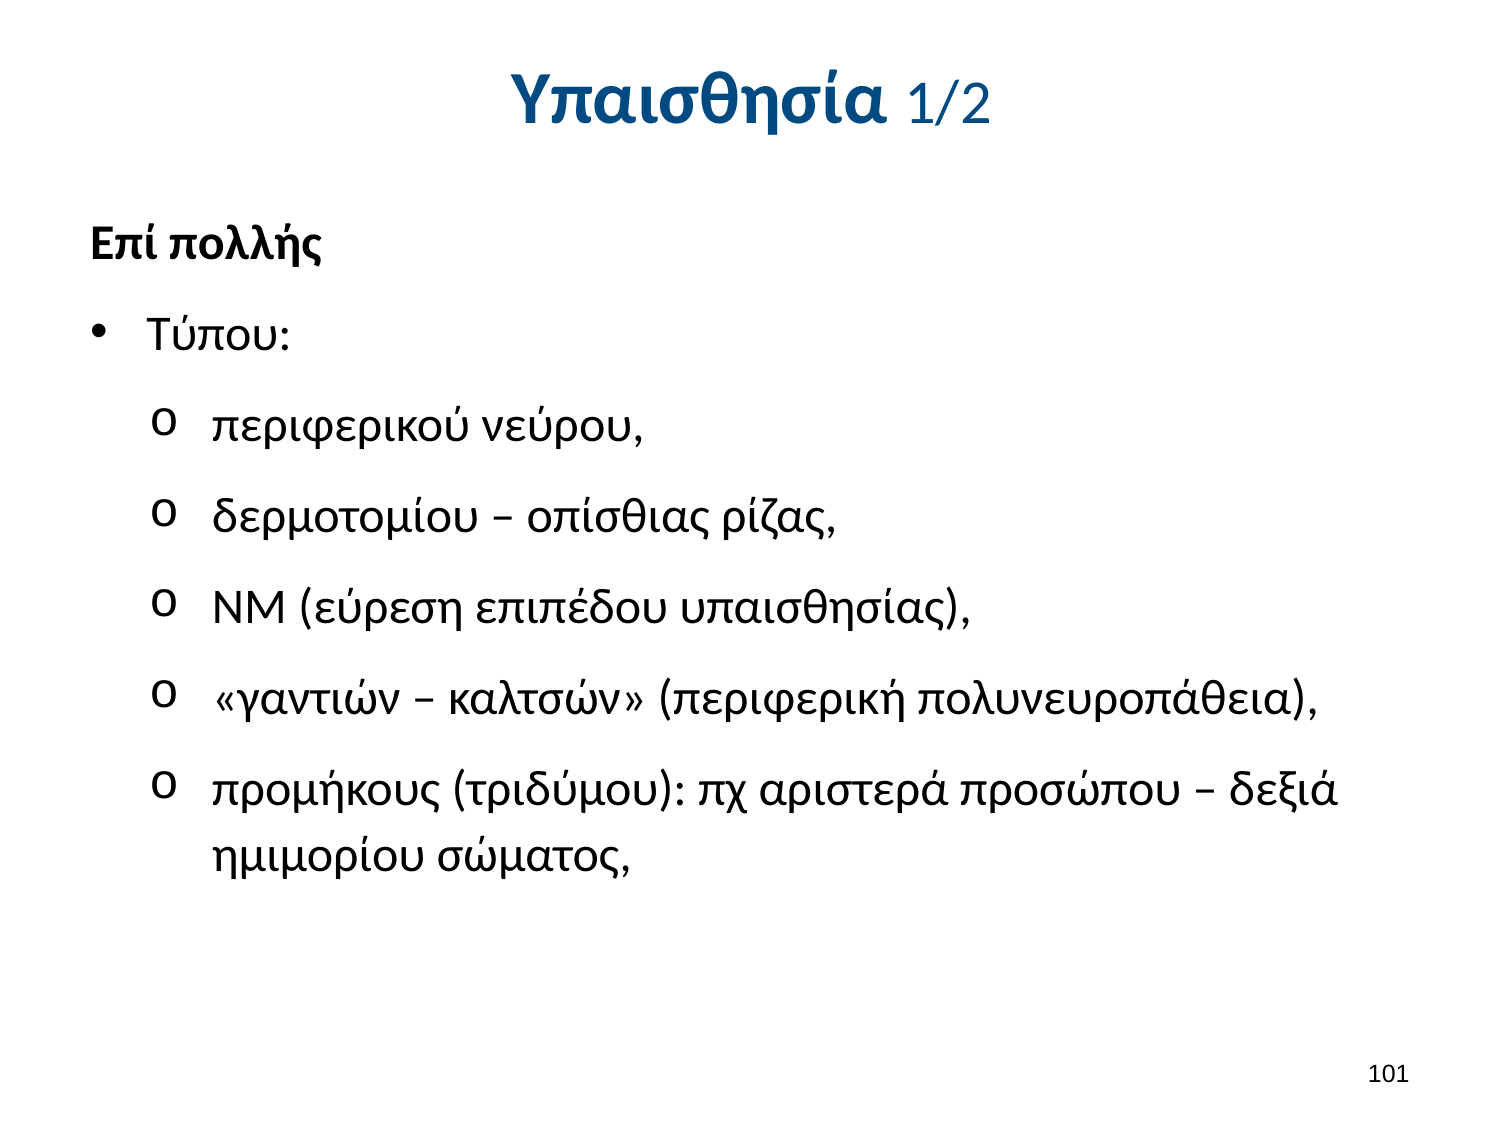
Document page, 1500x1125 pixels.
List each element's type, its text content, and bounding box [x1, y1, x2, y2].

title Υπαισθησία 1/2 [76, 19, 1427, 169]
slide_number 100 [1074, 1042, 1425, 1103]
list Επί πολλής Τύπου: περιφερικού νεύρου, δερμοτομίου – οπίσθιας ρίζας, ΝΜ (εύρεση επιπέδου υπαισθησίας), «γαντιών – καλτσών» (περιφερική πολυνευροπάθεια), προμήκους (τριδύμου): πχ αριστερά προσώπου – δεξιά ημιμορίου σώματος, [75, 196, 1425, 1024]
